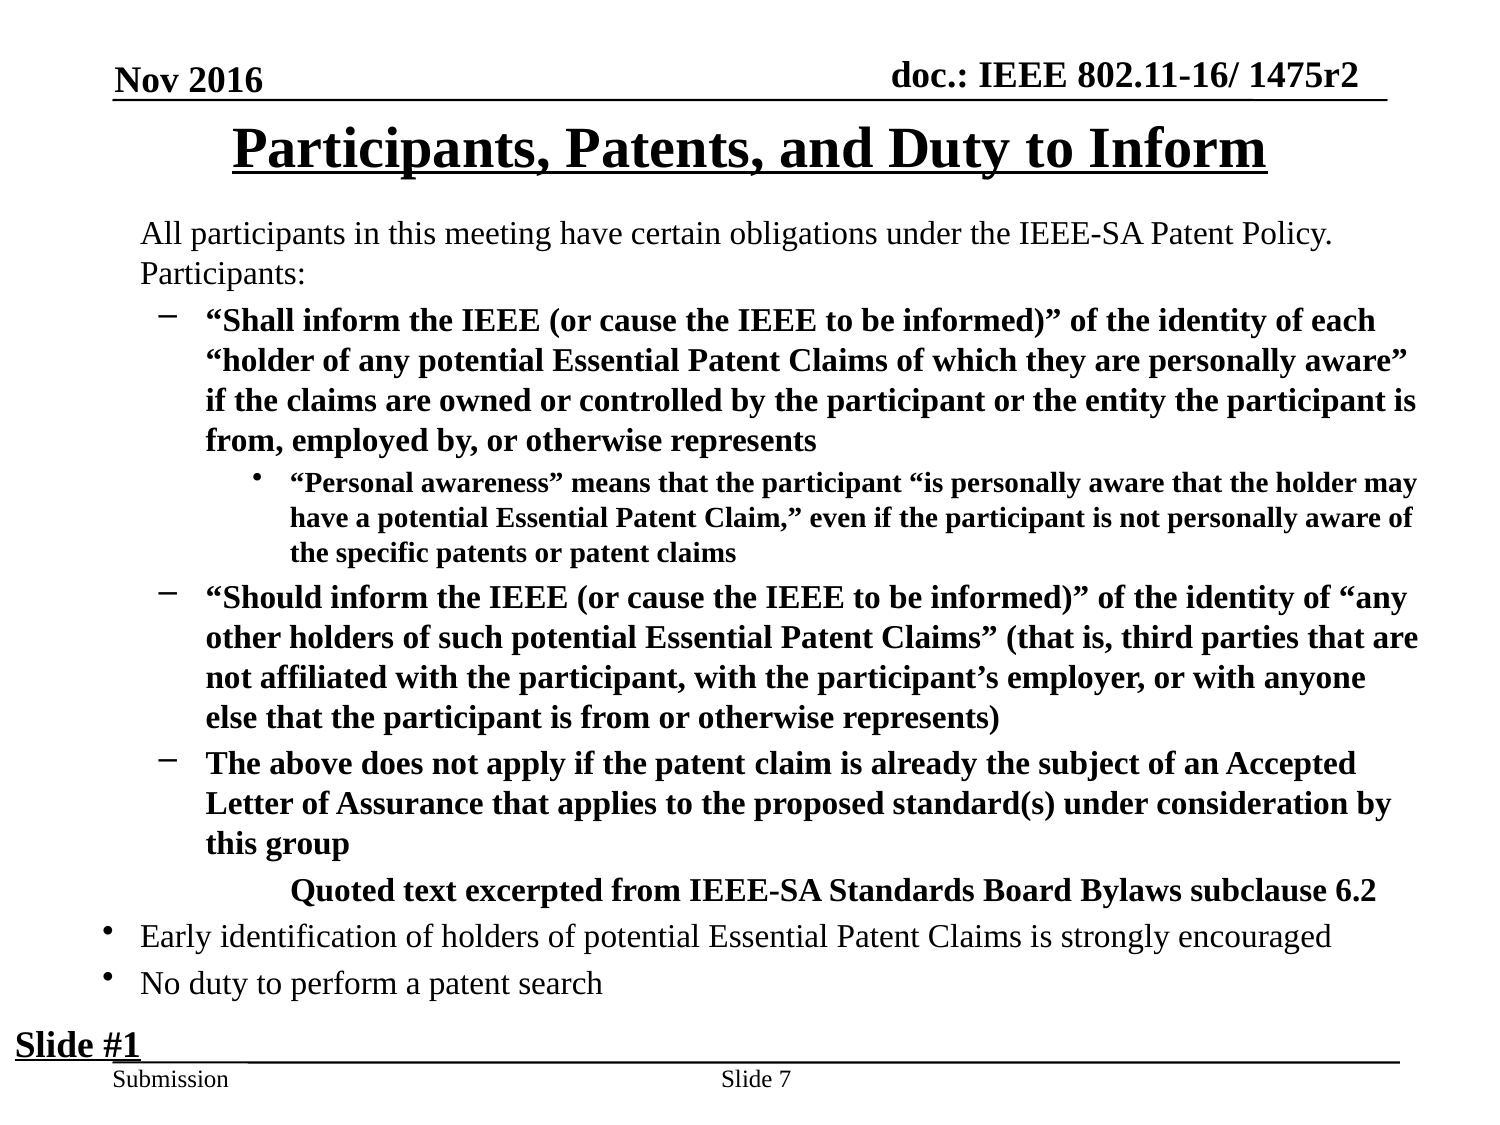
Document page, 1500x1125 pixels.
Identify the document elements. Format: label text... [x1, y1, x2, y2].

slide_number Slide 7 [712, 1061, 800, 1093]
text_box All participants in this meeting have certain obligations under the IEEE-SA Patent Policy. Participants: “Shall inform the IEEE (or cause the IEEE to be informed)” of the identity of each “holder of any potential Essential Patent Claims of which they are personally aware” if the claims are owned or controlled by the participant or the entity the participant is from, employed by, or otherwise represents “Personal awareness” means that the participant “is personally aware that the holder may have a potential Essential Patent Claim,” even if the participant is not personally aware of the specific patents or patent claims “Should inform the IEEE (or cause the IEEE to be informed)” of the identity of “any other holders of such potential Essential Patent Claims” (that is, third parties that are not affiliated with the participant, with the participant’s employer, or with anyone else that the participant is from or otherwise represents) The above does not apply if the patent claim is already the subject of an Accepted Letter of Assurance that applies to the proposed standard(s) under consideration by this group Quoted text excerpted from IEEE-SA Standards Board Bylaws subclause 6.2 Early identification of holders of potential Essential Patent Claims is strongly encouraged No duty to perform a patent search [87, 187, 1438, 850]
title Participants, Patents, and Duty to Inform [112, 163, 1388, 175]
text_box Slide #1 [0, 1012, 157, 1073]
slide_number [114, 54, 265, 101]
text_box [87, 37, 1438, 163]
